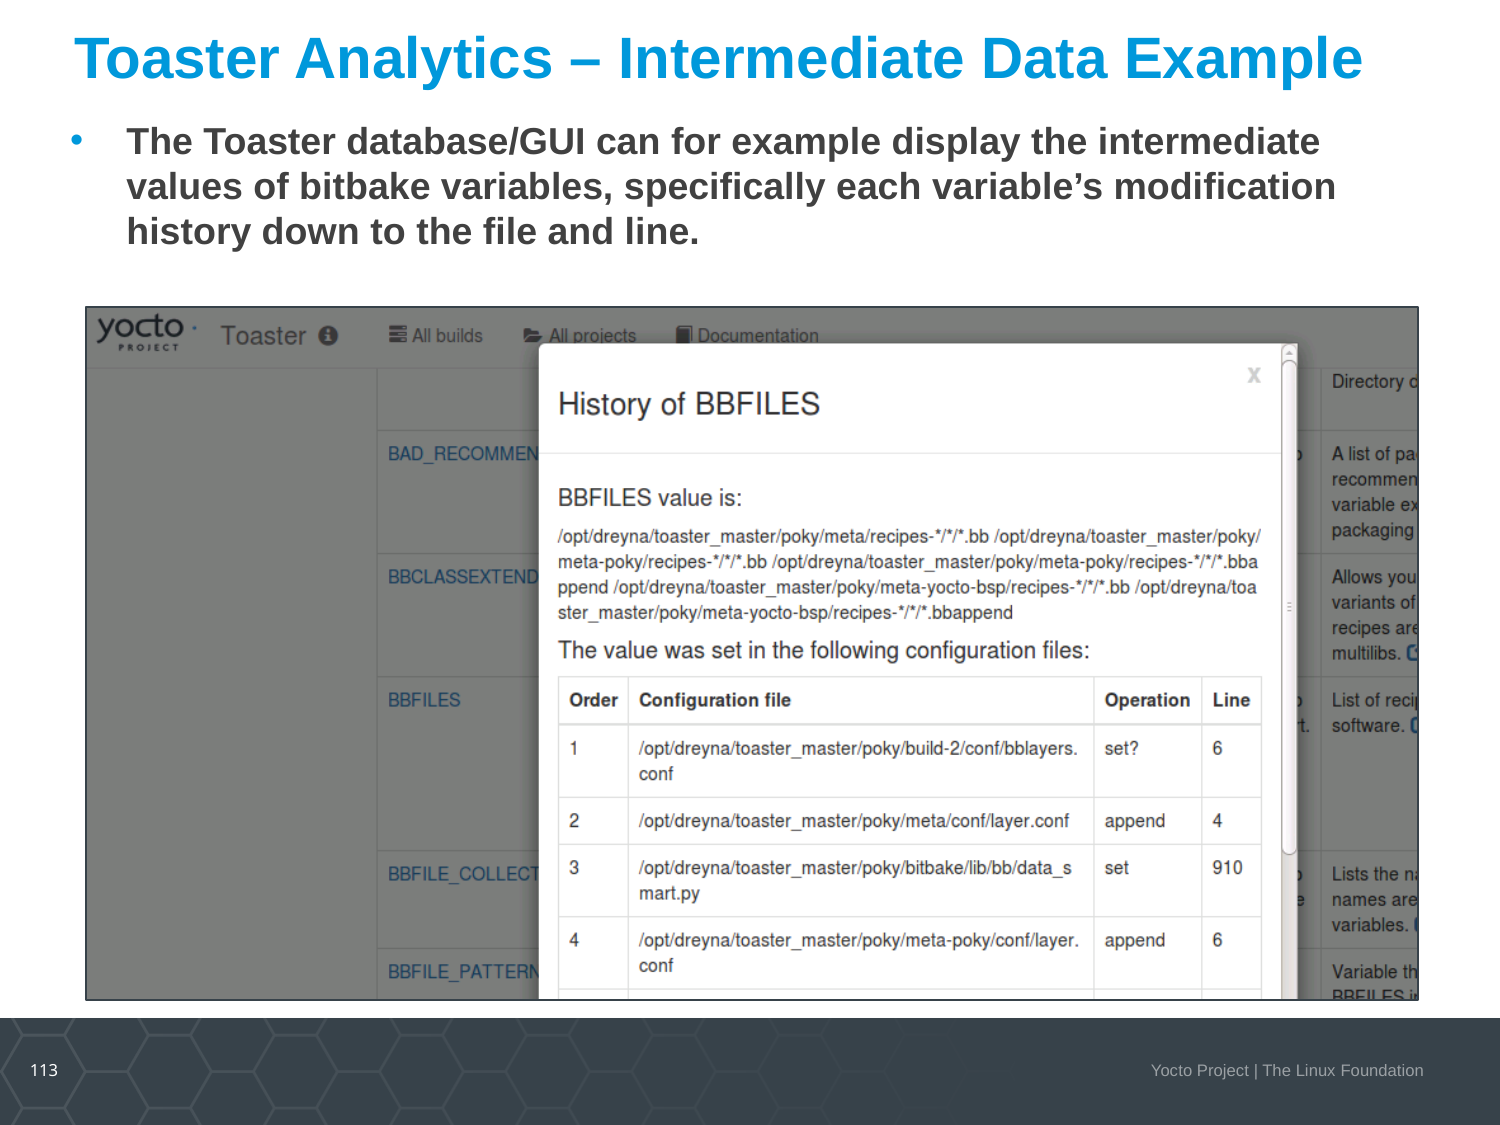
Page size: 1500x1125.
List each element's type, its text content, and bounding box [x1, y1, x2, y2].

picture [0, 0, 1500, 1125]
list The Toaster database/GUI can for example display the intermediate values of bitbake variables, specifically each variable’s modification history down to the file and line. [70, 117, 1421, 980]
title Toaster Analytics – Intermediate Data Example [74, 35, 1425, 182]
